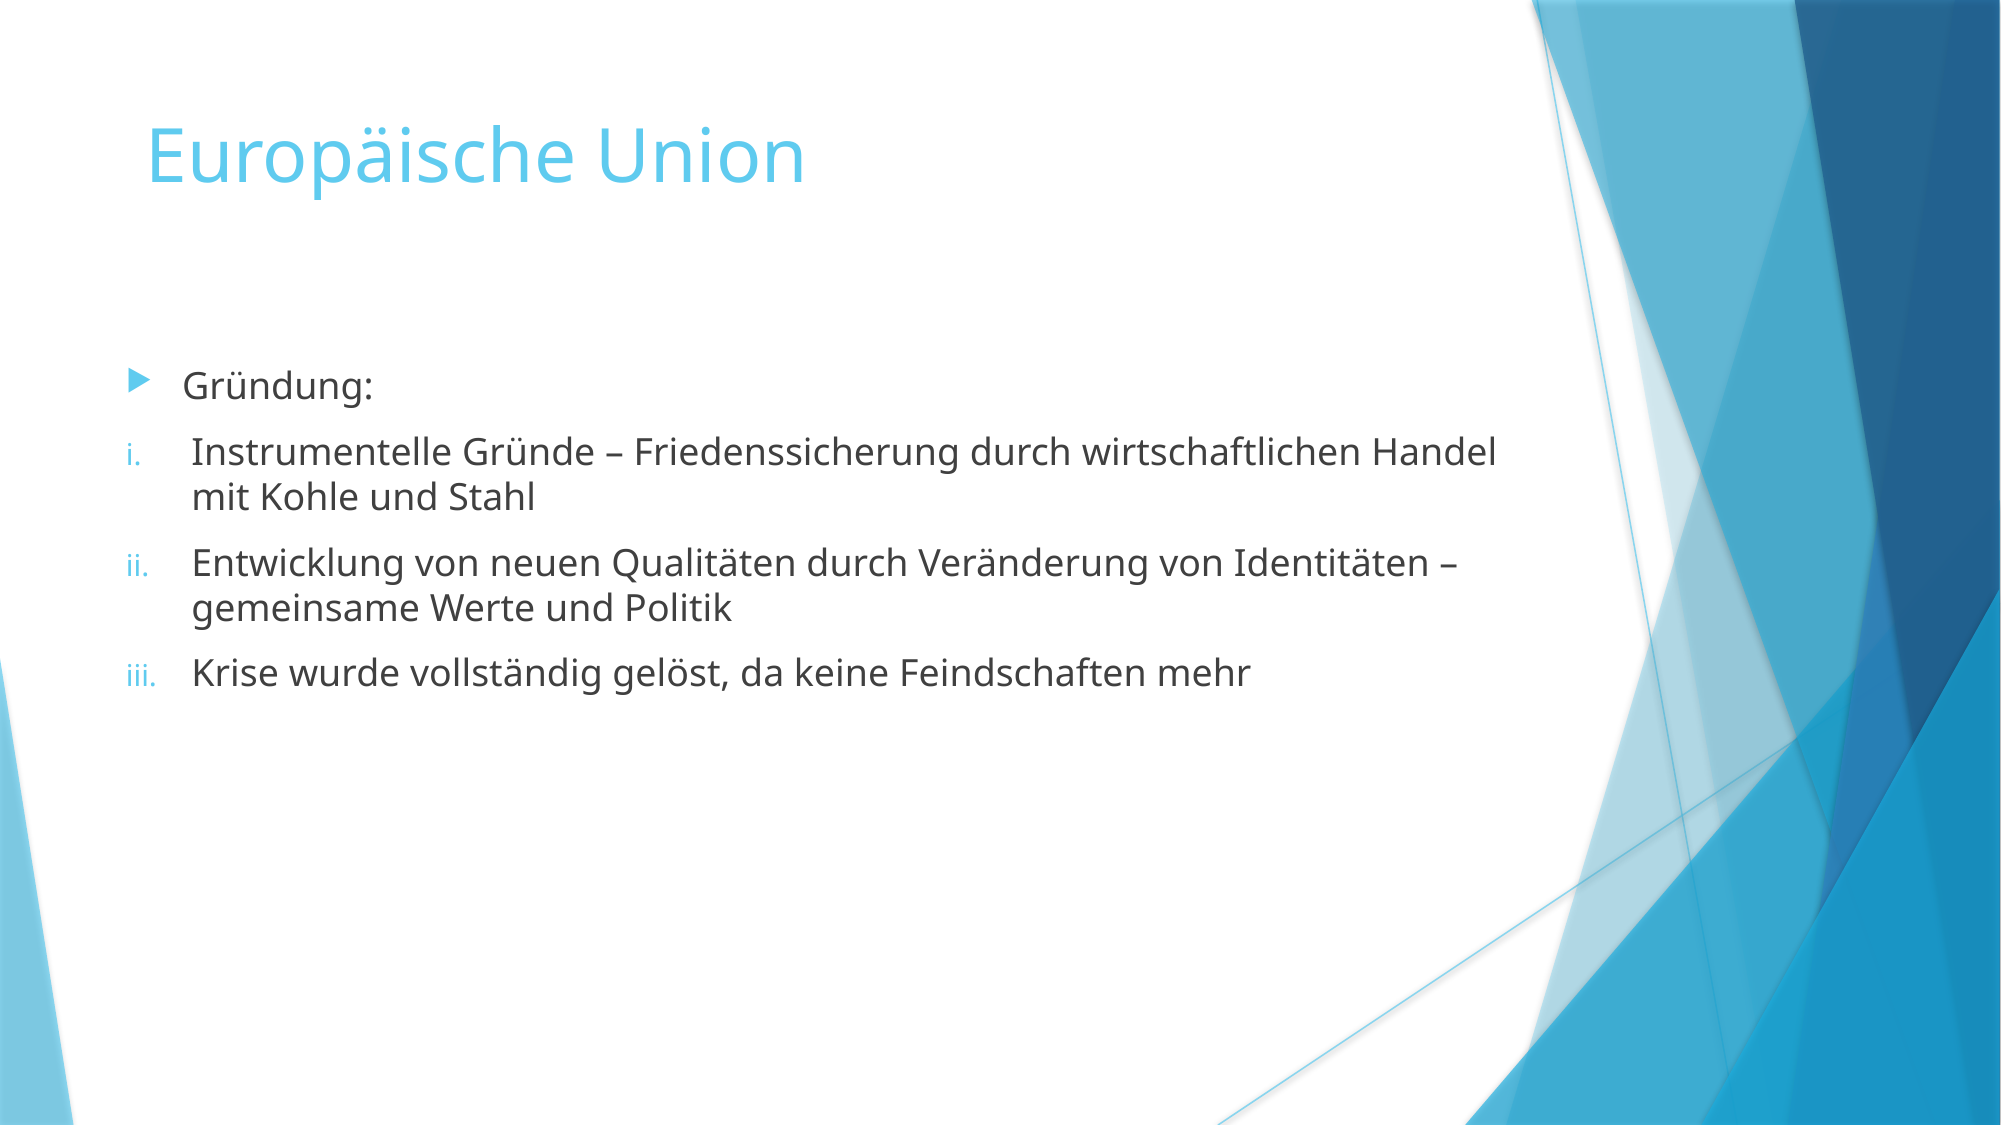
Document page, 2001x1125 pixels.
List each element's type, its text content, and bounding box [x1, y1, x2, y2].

text_box Europäische Union [111, 99, 1522, 317]
text_box Gründung: Instrumentelle Gründe – Friedenssicherung durch wirtschaftlichen Handel mit Kohle und Stahl Entwicklung von neuen Qualitäten durch Veränderung von Identitäten – gemeinsame Werte und Politik Krise wurde vollständig gelöst, da keine Feindschaften mehr [111, 354, 1522, 991]
